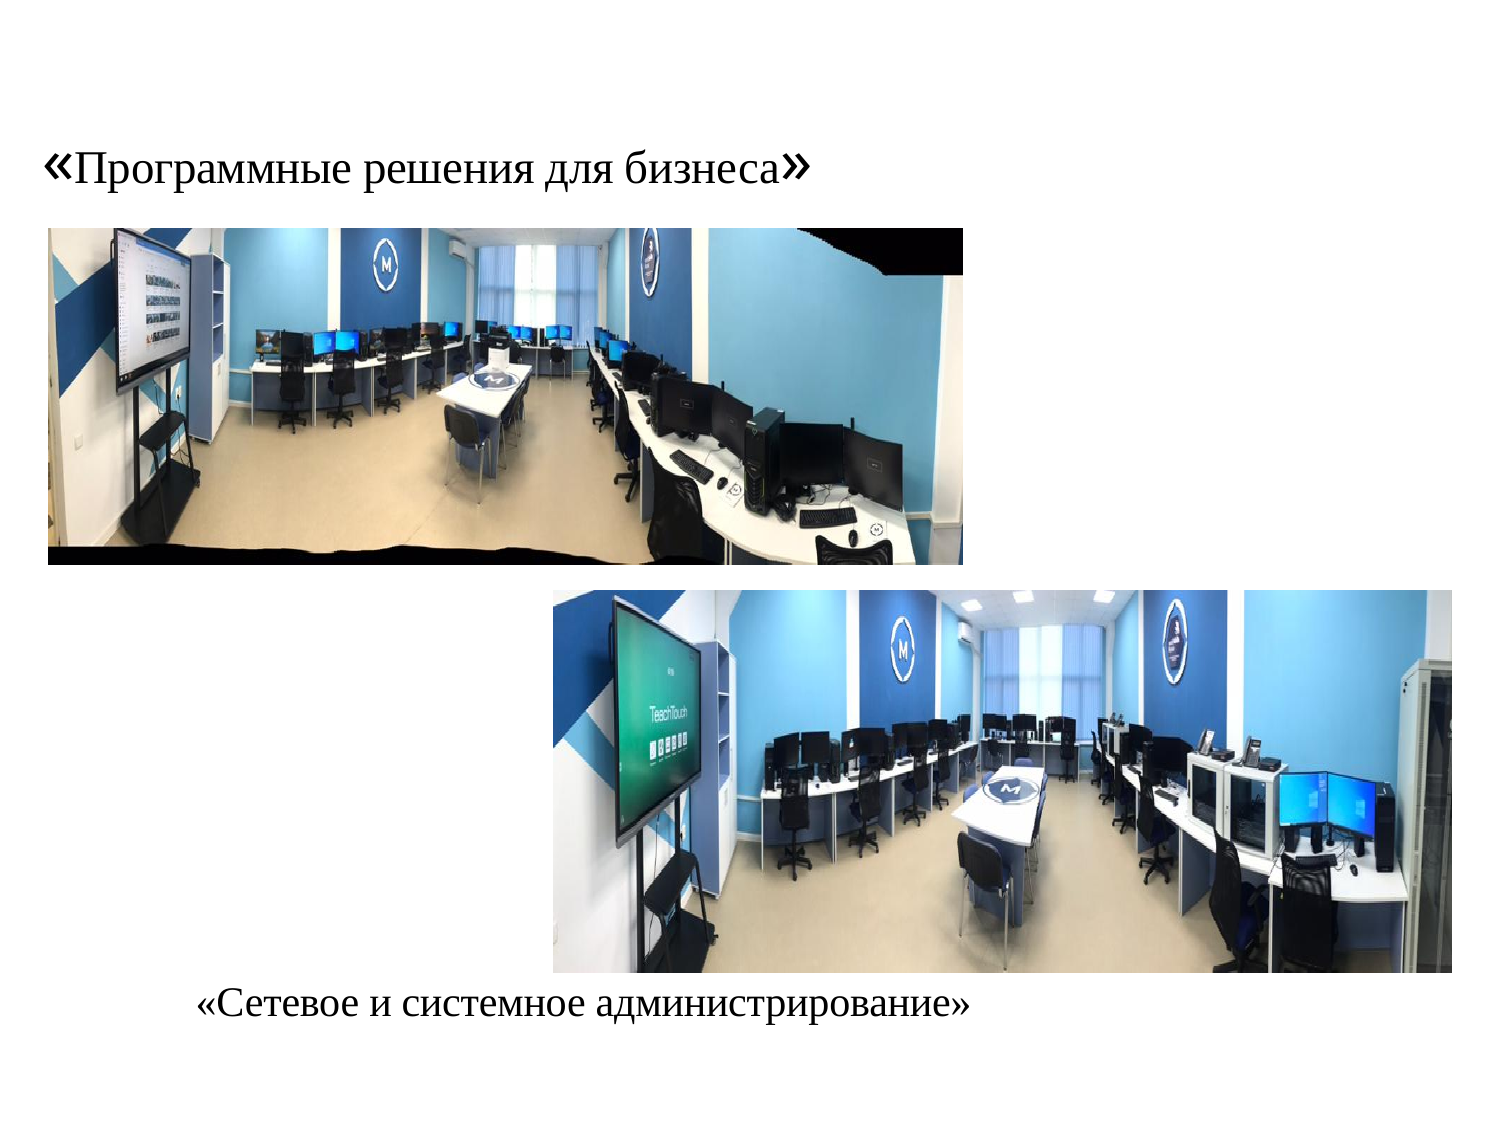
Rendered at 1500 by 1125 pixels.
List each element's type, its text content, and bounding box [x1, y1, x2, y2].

picture [553, 590, 1452, 973]
title «Программные решения для бизнеса» [41, 63, 1355, 253]
text_box «Сетевое и системное администрирование» [194, 972, 1011, 1025]
picture [47, 228, 963, 565]
